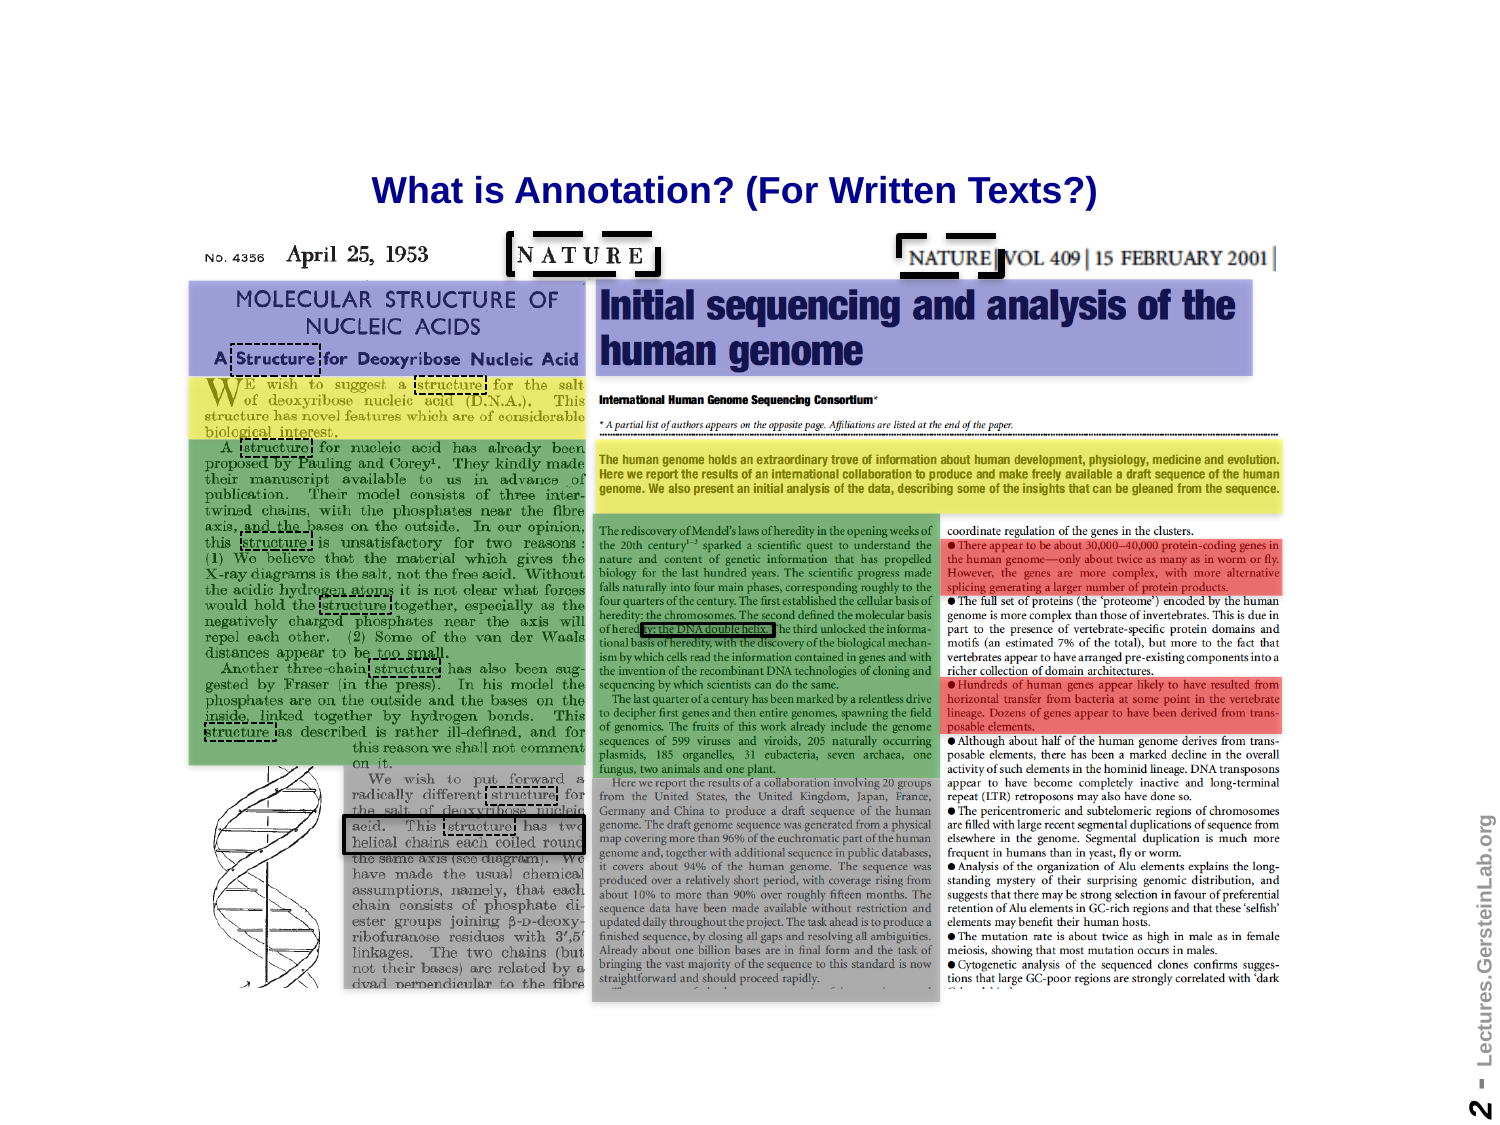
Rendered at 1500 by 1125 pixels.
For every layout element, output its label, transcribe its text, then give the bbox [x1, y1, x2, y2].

picture [197, 279, 593, 988]
text_box [188, 447, 192, 766]
text_box [188, 377, 192, 440]
title What is Annotation? (For Written Texts?) [281, 142, 1189, 235]
picture [189, 233, 659, 275]
text_box [591, 997, 941, 1003]
picture [595, 233, 1283, 990]
text_box [188, 282, 192, 376]
